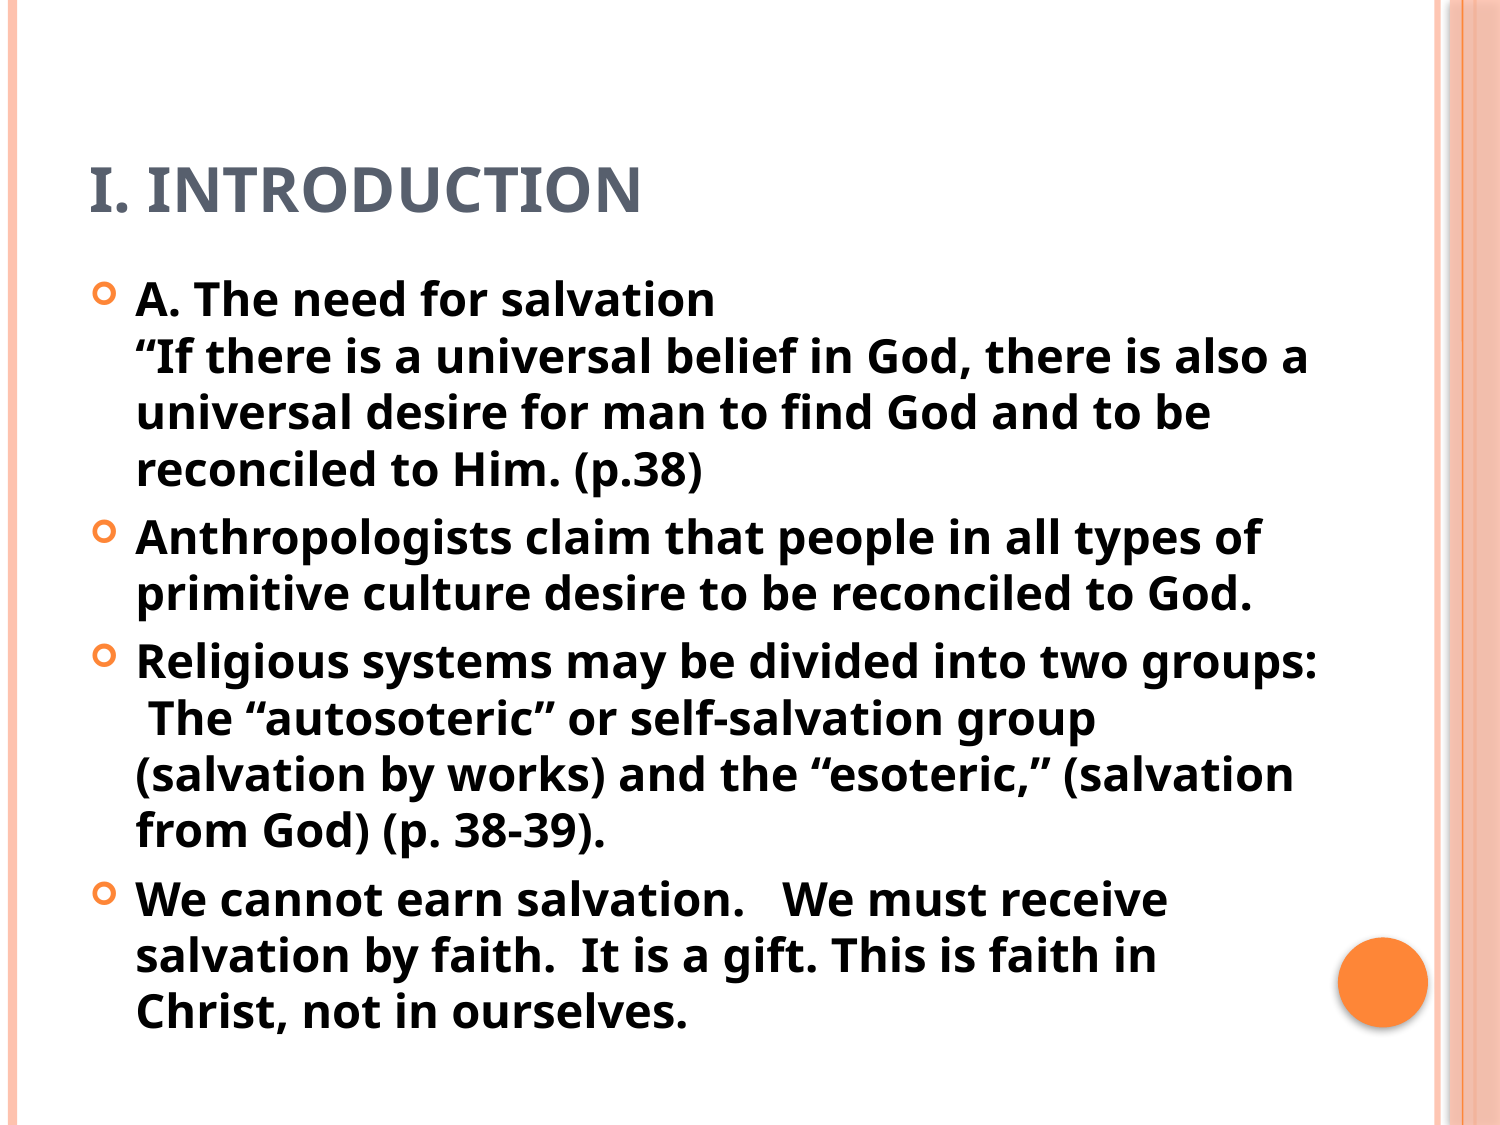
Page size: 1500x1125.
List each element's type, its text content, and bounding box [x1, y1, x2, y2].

list A. The need for salvation “If there is a universal belief in God, there is also a universal desire for man to find God and to be reconciled to Him. (p.38) Anthropologists claim that people in all types of primitive culture desire to be reconciled to God. Religious systems may be divided into two groups: The “autosoteric” or self-salvation group (salvation by works) and the “esoteric,” (salvation from God) (p. 38-39). We cannot earn salvation. We must receive salvation by faith. It is a gift. This is faith in Christ, not in ourselves. [75, 262, 1338, 1062]
title I. Introduction [75, 45, 1300, 233]
